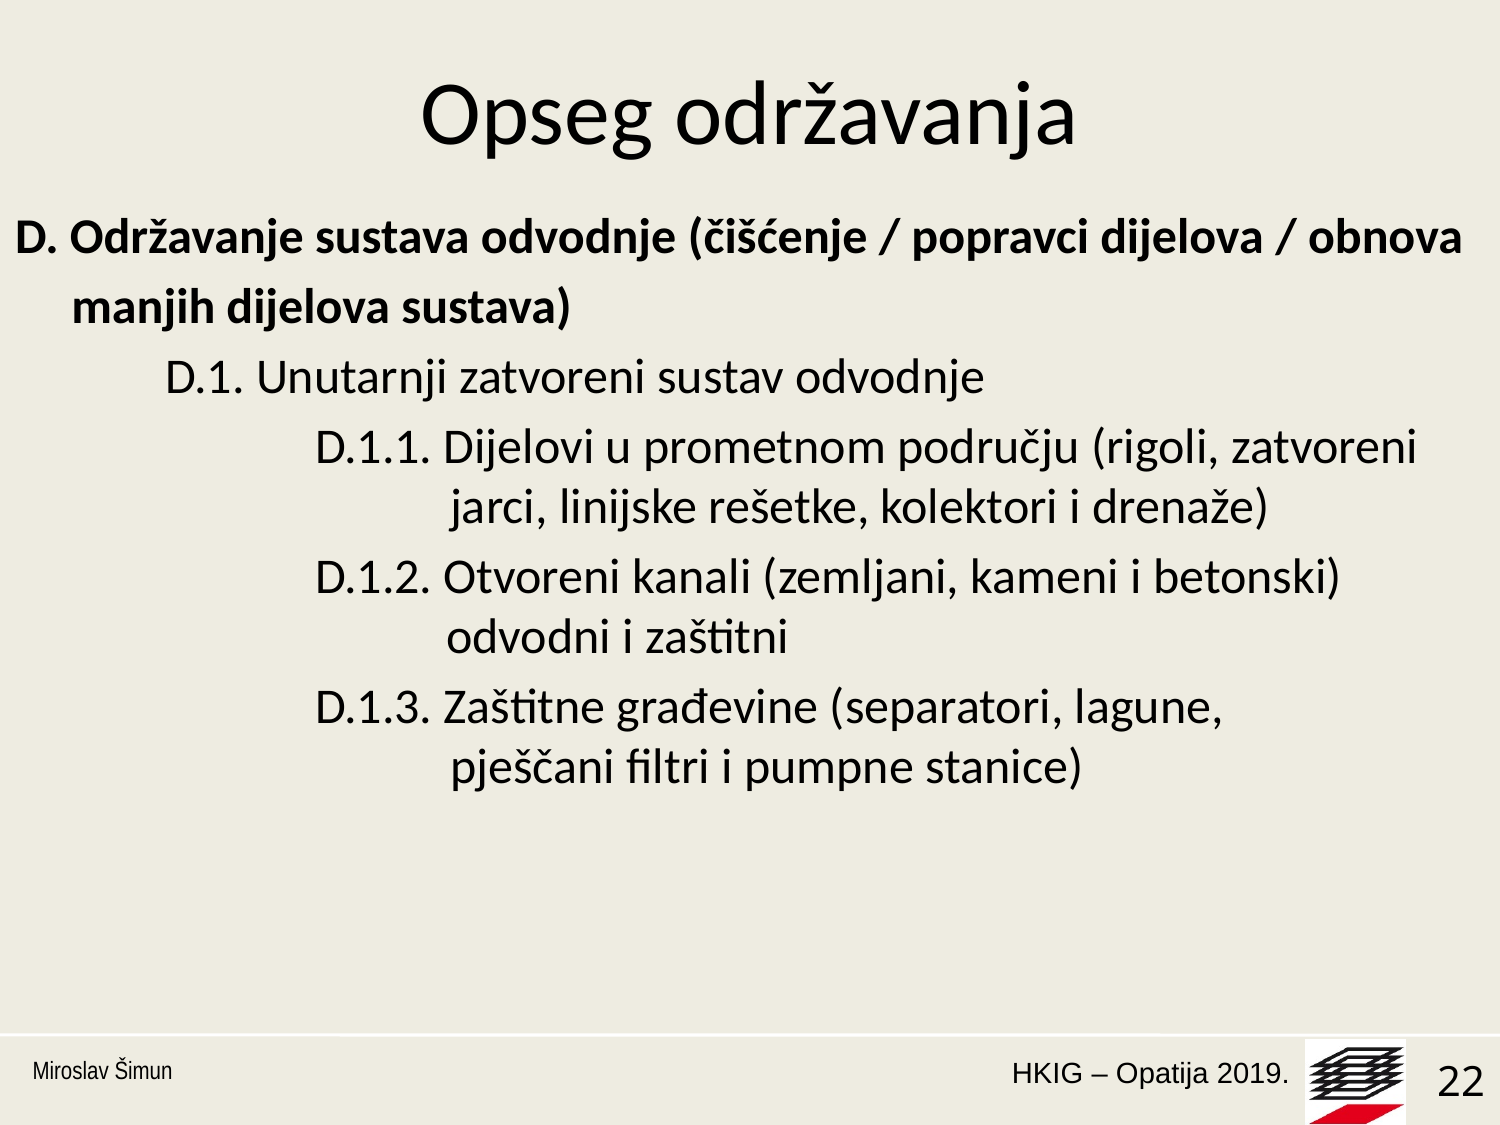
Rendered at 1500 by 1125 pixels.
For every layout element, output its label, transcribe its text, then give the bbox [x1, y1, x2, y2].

title Opseg održavanja [75, 45, 1425, 161]
slide_number 22 [1316, 1046, 1500, 1125]
list D. Održavanje sustava odvodnje (čišćenje / popravci dijelova / obnova manjih dijelova sustava) D.1. Unutarnji zatvoreni sustav odvodnje D.1.1. Dijelovi u prometnom području (rigoli, zatvoreni jarci, linijske rešetke, kolektori i drenaže) D.1.2. Otvoreni kanali (zemljani, kameni i betonski) odvodni i zaštitni D.1.3. Zaštitne građevine (separatori, lagune, pješčani filtri i pumpne stanice) [0, 196, 1489, 1047]
slide_number Miroslav Šimun [17, 1047, 343, 1125]
picture [1305, 1047, 1316, 1125]
